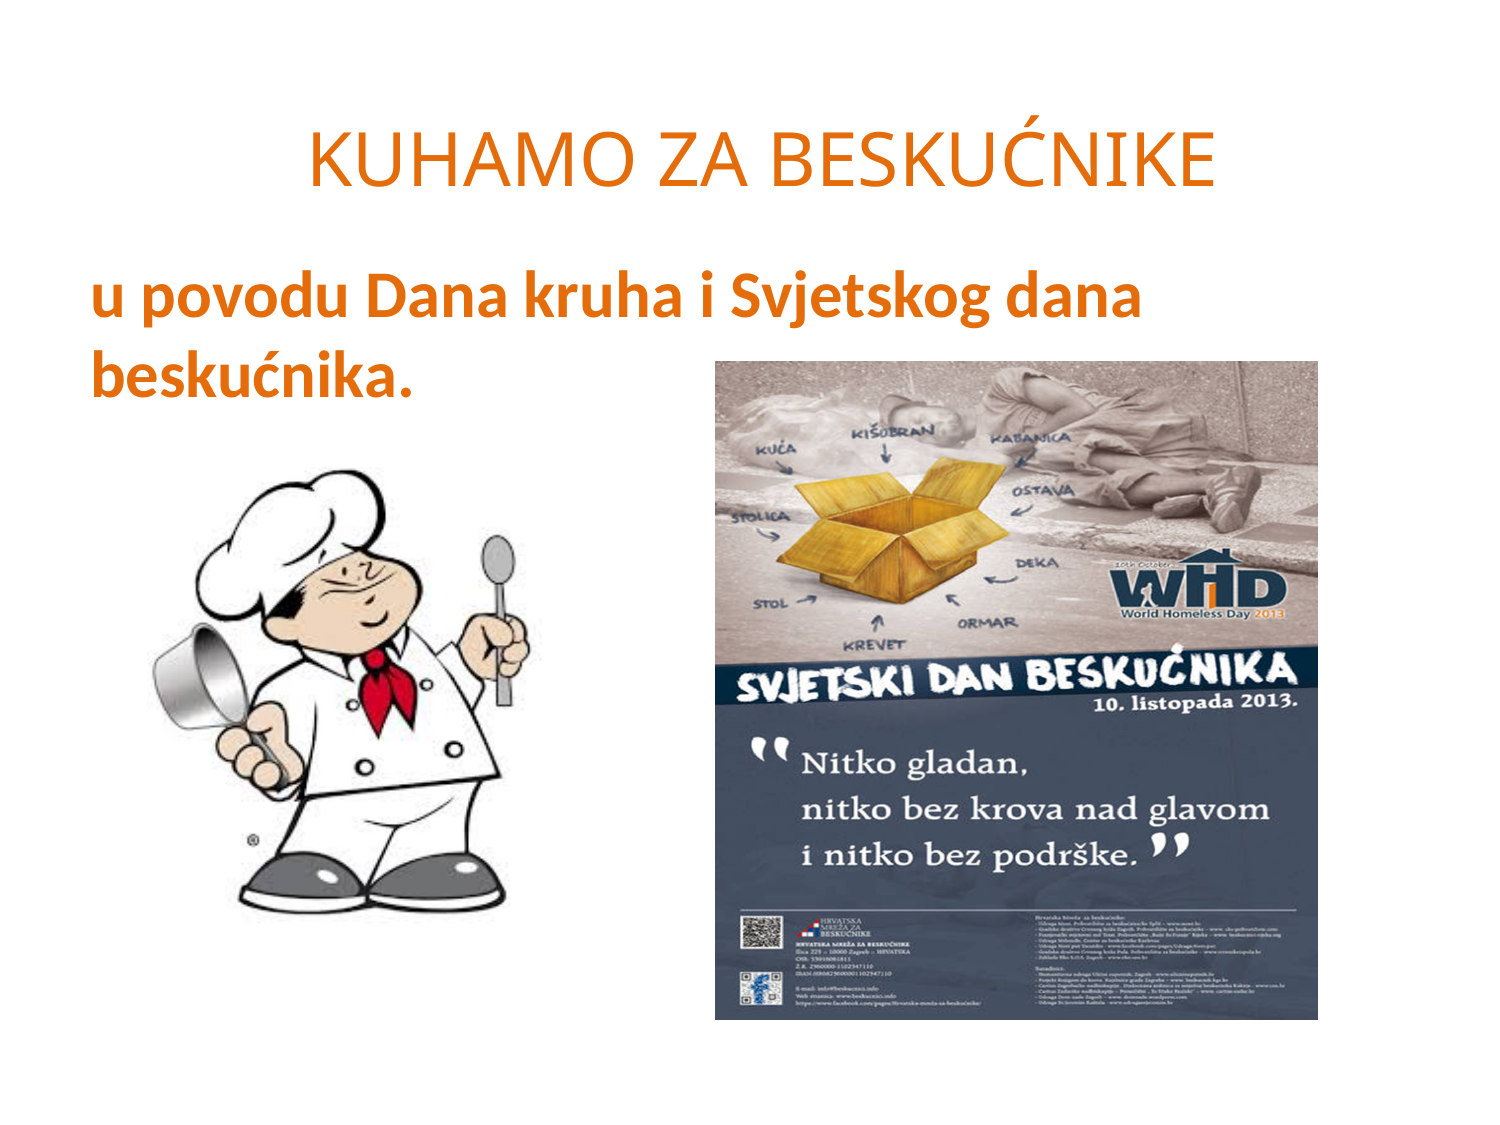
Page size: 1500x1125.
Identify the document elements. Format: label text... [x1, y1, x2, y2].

picture [715, 361, 1319, 1021]
title KUHAMO ZA BESKUĆNIKE [100, 45, 1425, 243]
list u povodu Dana kruha i Svjetskog dana beskućnika. [75, 243, 1425, 1005]
picture [147, 467, 547, 941]
